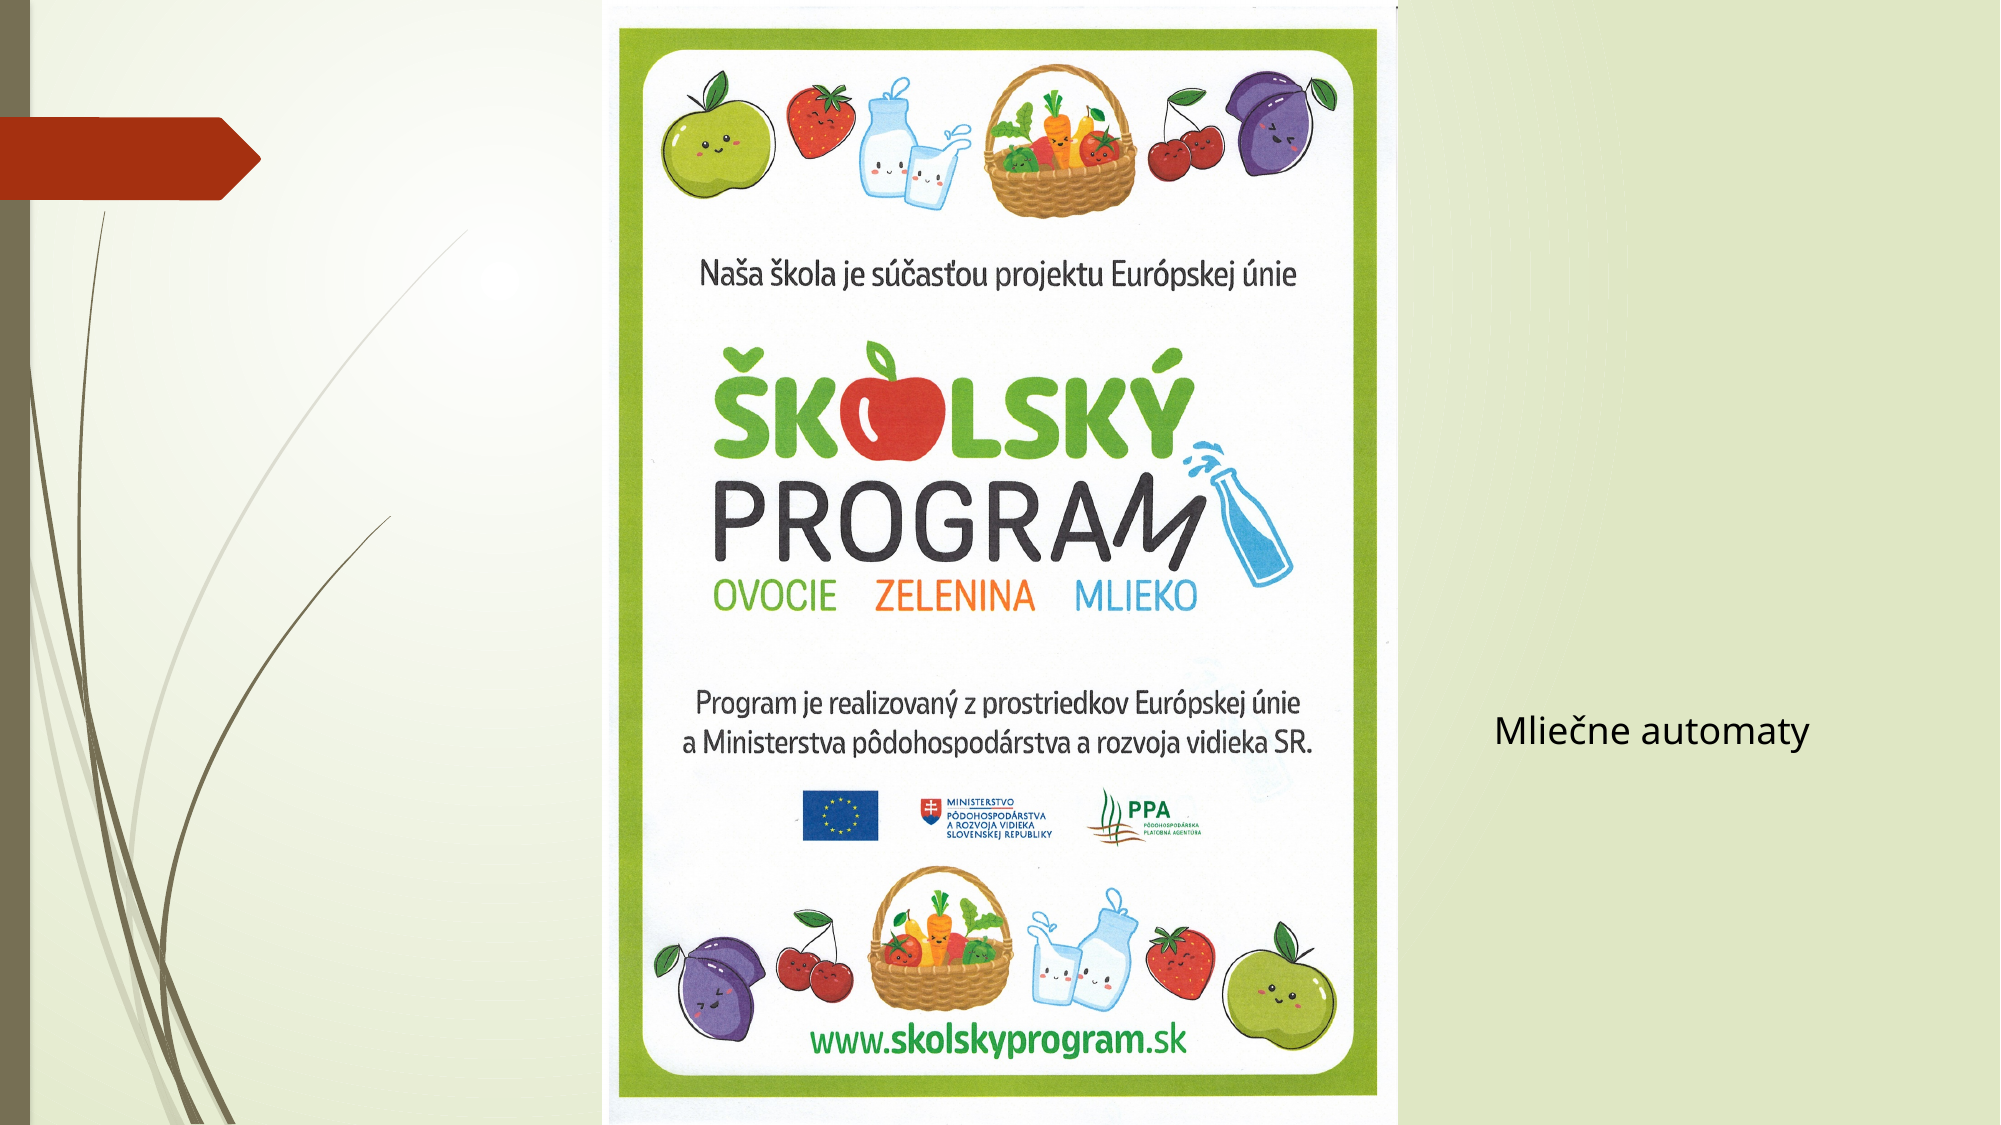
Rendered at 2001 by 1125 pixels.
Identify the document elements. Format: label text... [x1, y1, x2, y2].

text_box Mliečne automaty [1479, 699, 1826, 760]
picture [602, 0, 1398, 1125]
